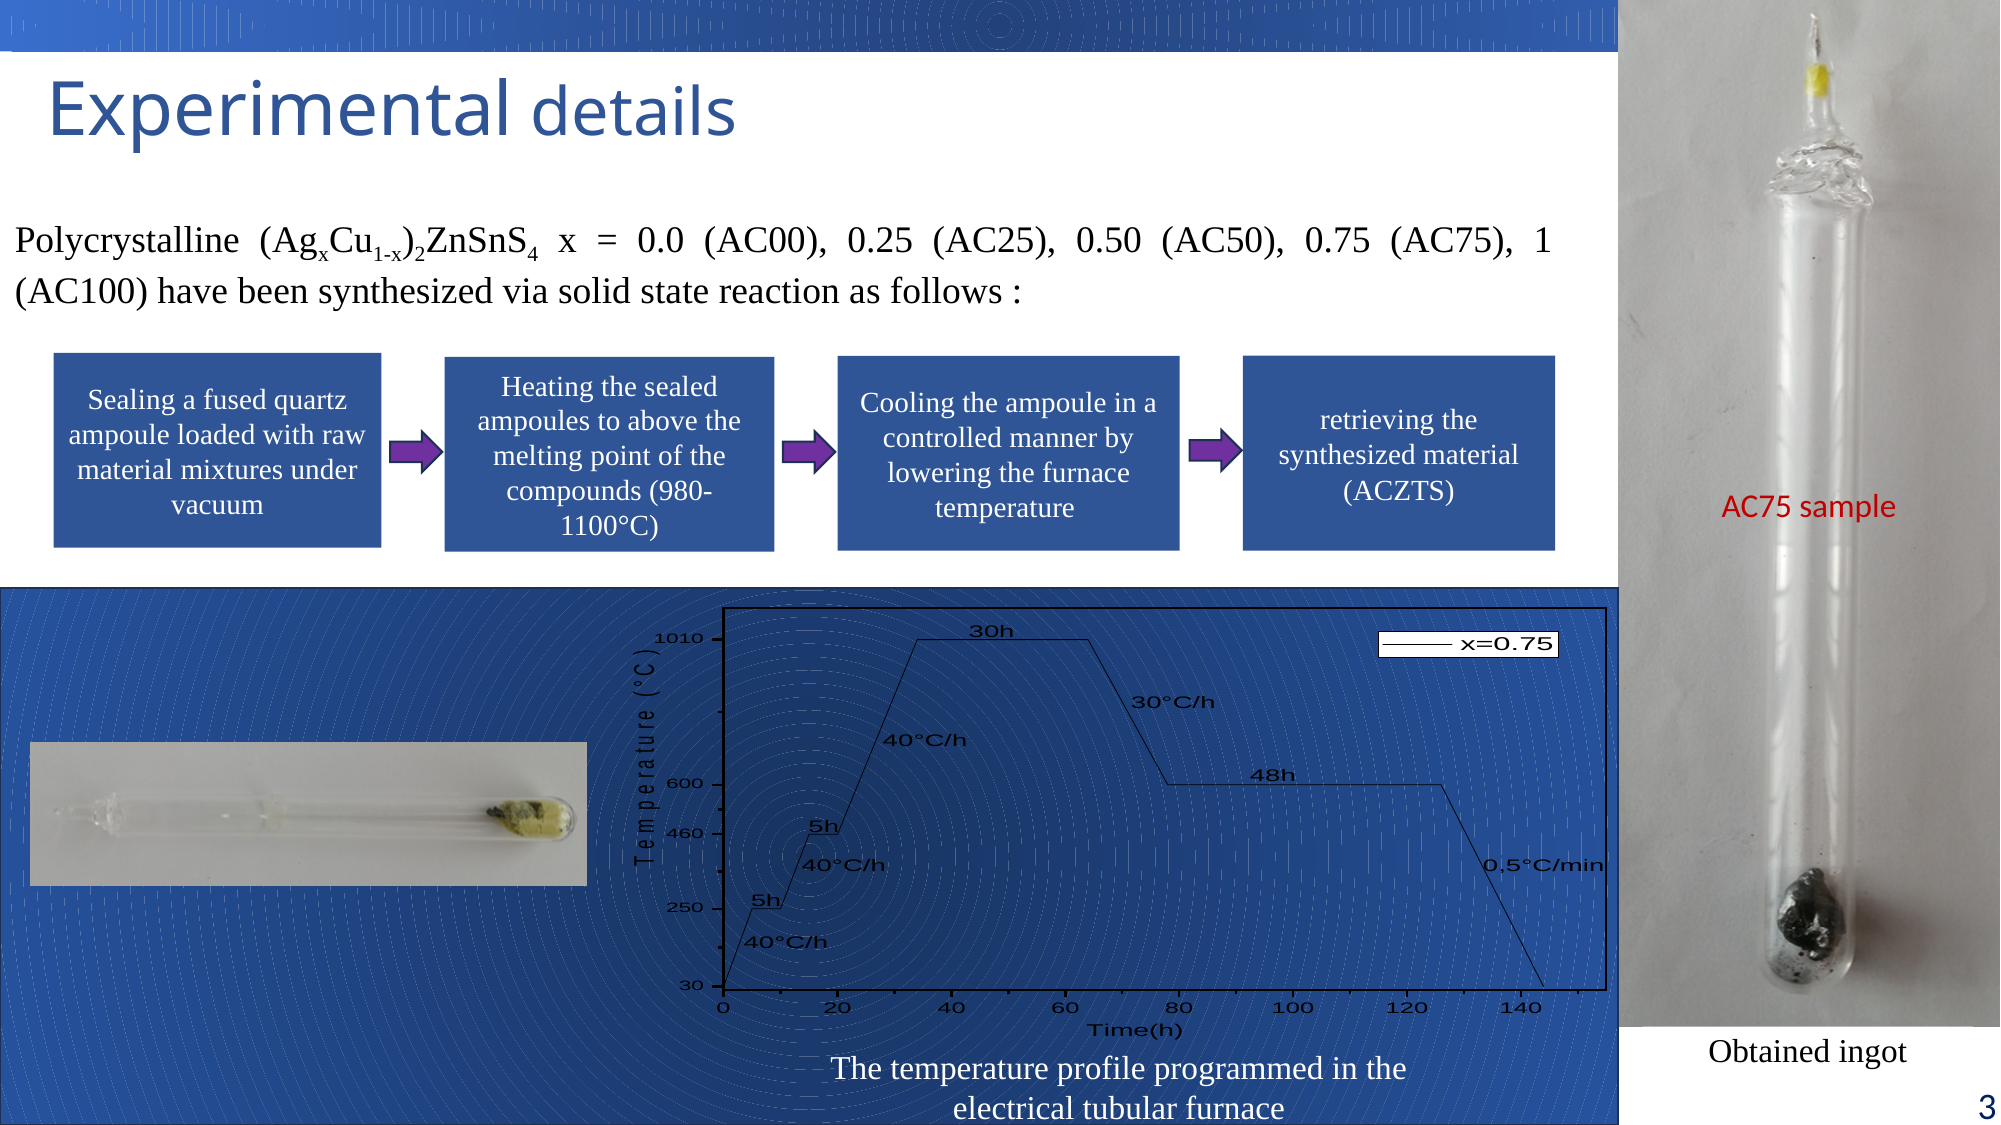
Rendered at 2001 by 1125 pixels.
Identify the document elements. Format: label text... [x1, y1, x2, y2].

text_box Experimental details [16, 67, 785, 145]
text_box [0, 0, 1618, 52]
text_box The temperature profile programmed in the electrical tubular furnace [810, 1050, 1428, 1122]
text_box [0, 587, 1619, 1125]
picture [29, 742, 587, 886]
text_box Polycrystalline (AgxCu1-x)2ZnSnS4 x = 0.0 (AC00), 0.25 (AC25), 0.50 (AC50), 0.75 (AC75), 1 (AC100) have been synthesized via solid state reaction as follows : [0, 207, 1569, 320]
text_box Obtained ingot [1642, 1027, 1974, 1073]
text_box [1188, 427, 1244, 474]
text_box Heating the sealed ampoules to above the melting point of the compounds (980-1100°C) [443, 356, 775, 553]
text_box 3 [1956, 1077, 2000, 1125]
picture [627, 0, 2000, 1048]
text_box [781, 428, 837, 475]
text_box Cooling the ampoule in a controlled manner by lowering the furnace temperature [837, 355, 1181, 552]
text_box [389, 428, 444, 475]
text_box Sealing a fused quartz ampoule loaded with raw material mixtures under vacuum [53, 352, 382, 549]
text_box retrieving the synthesized material (ACZTS) [1242, 355, 1556, 552]
